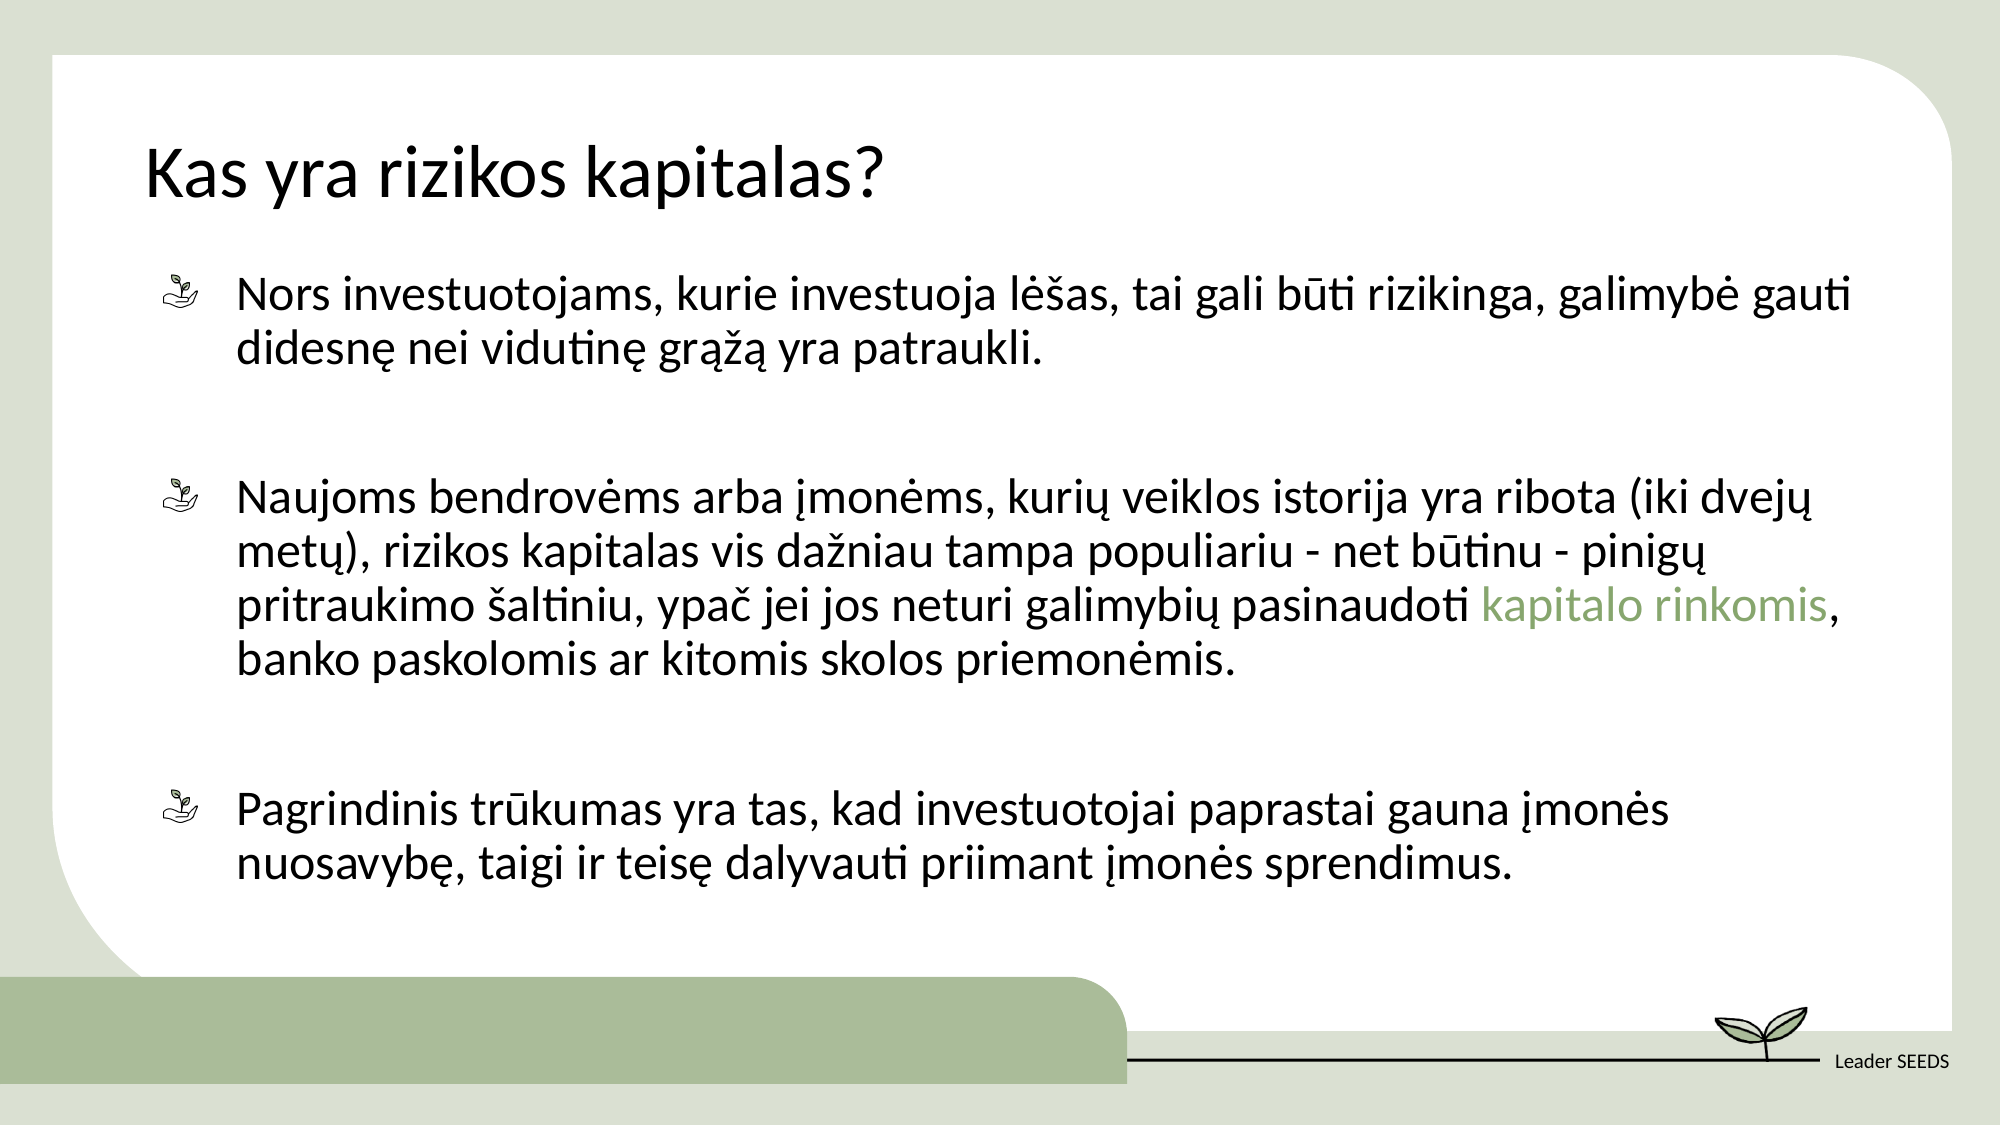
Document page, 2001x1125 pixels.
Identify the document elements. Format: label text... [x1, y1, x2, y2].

picture [161, 477, 200, 513]
picture [161, 273, 200, 309]
list Kas yra rizikos kapitalas? [130, 124, 1869, 260]
picture [161, 788, 200, 824]
text_box Nors investuotojams, kurie investuoja lėšas, tai gali būti rizikinga, galimybė gauti didesnę nei vidutinę grąžą yra patraukli. Naujoms bendrovėms arba įmonėms, kurių veiklos istorija yra ribota (iki dvejų metų), rizikos kapitalas vis dažniau tampa populiariu - net būtinu - pinigų pritraukimo šaltiniu, ypač jei jos neturi galimybių pasinaudoti kapitalo rinkomis, banko paskolomis ar kitomis skolos priemonėmis. Pagrindinis trūkumas yra tas, kad investuotojai paprastai gauna įmonės nuosavybę, taigi ir teisę dalyvauti priimant įmonės sprendimus. [147, 259, 1869, 898]
